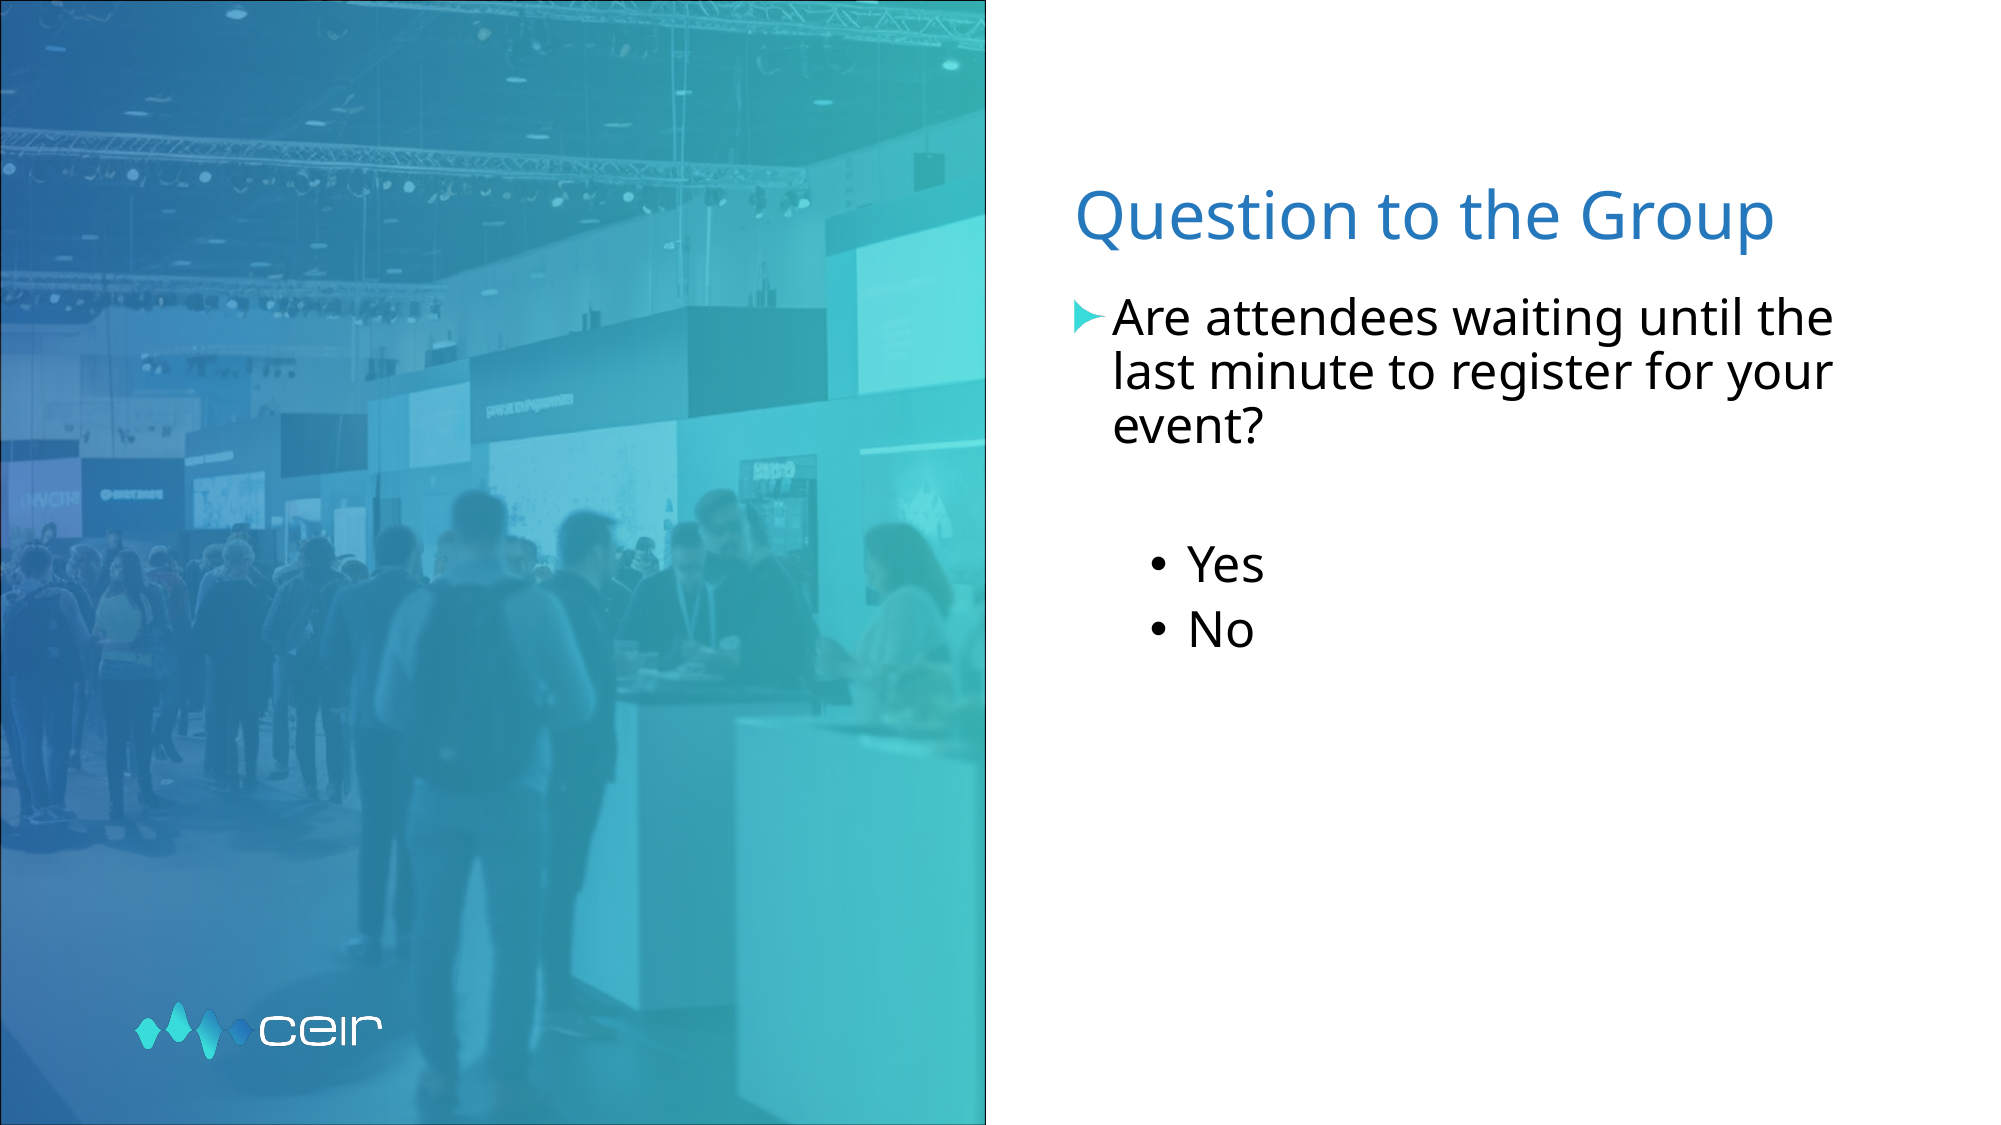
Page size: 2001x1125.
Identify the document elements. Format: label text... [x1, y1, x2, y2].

list Are attendees waiting until the last minute to register for your event? Yes No [1059, 285, 1934, 1042]
picture [1074, 298, 1106, 334]
picture [0, 0, 986, 1125]
title Question to the Group [1059, 83, 1867, 262]
